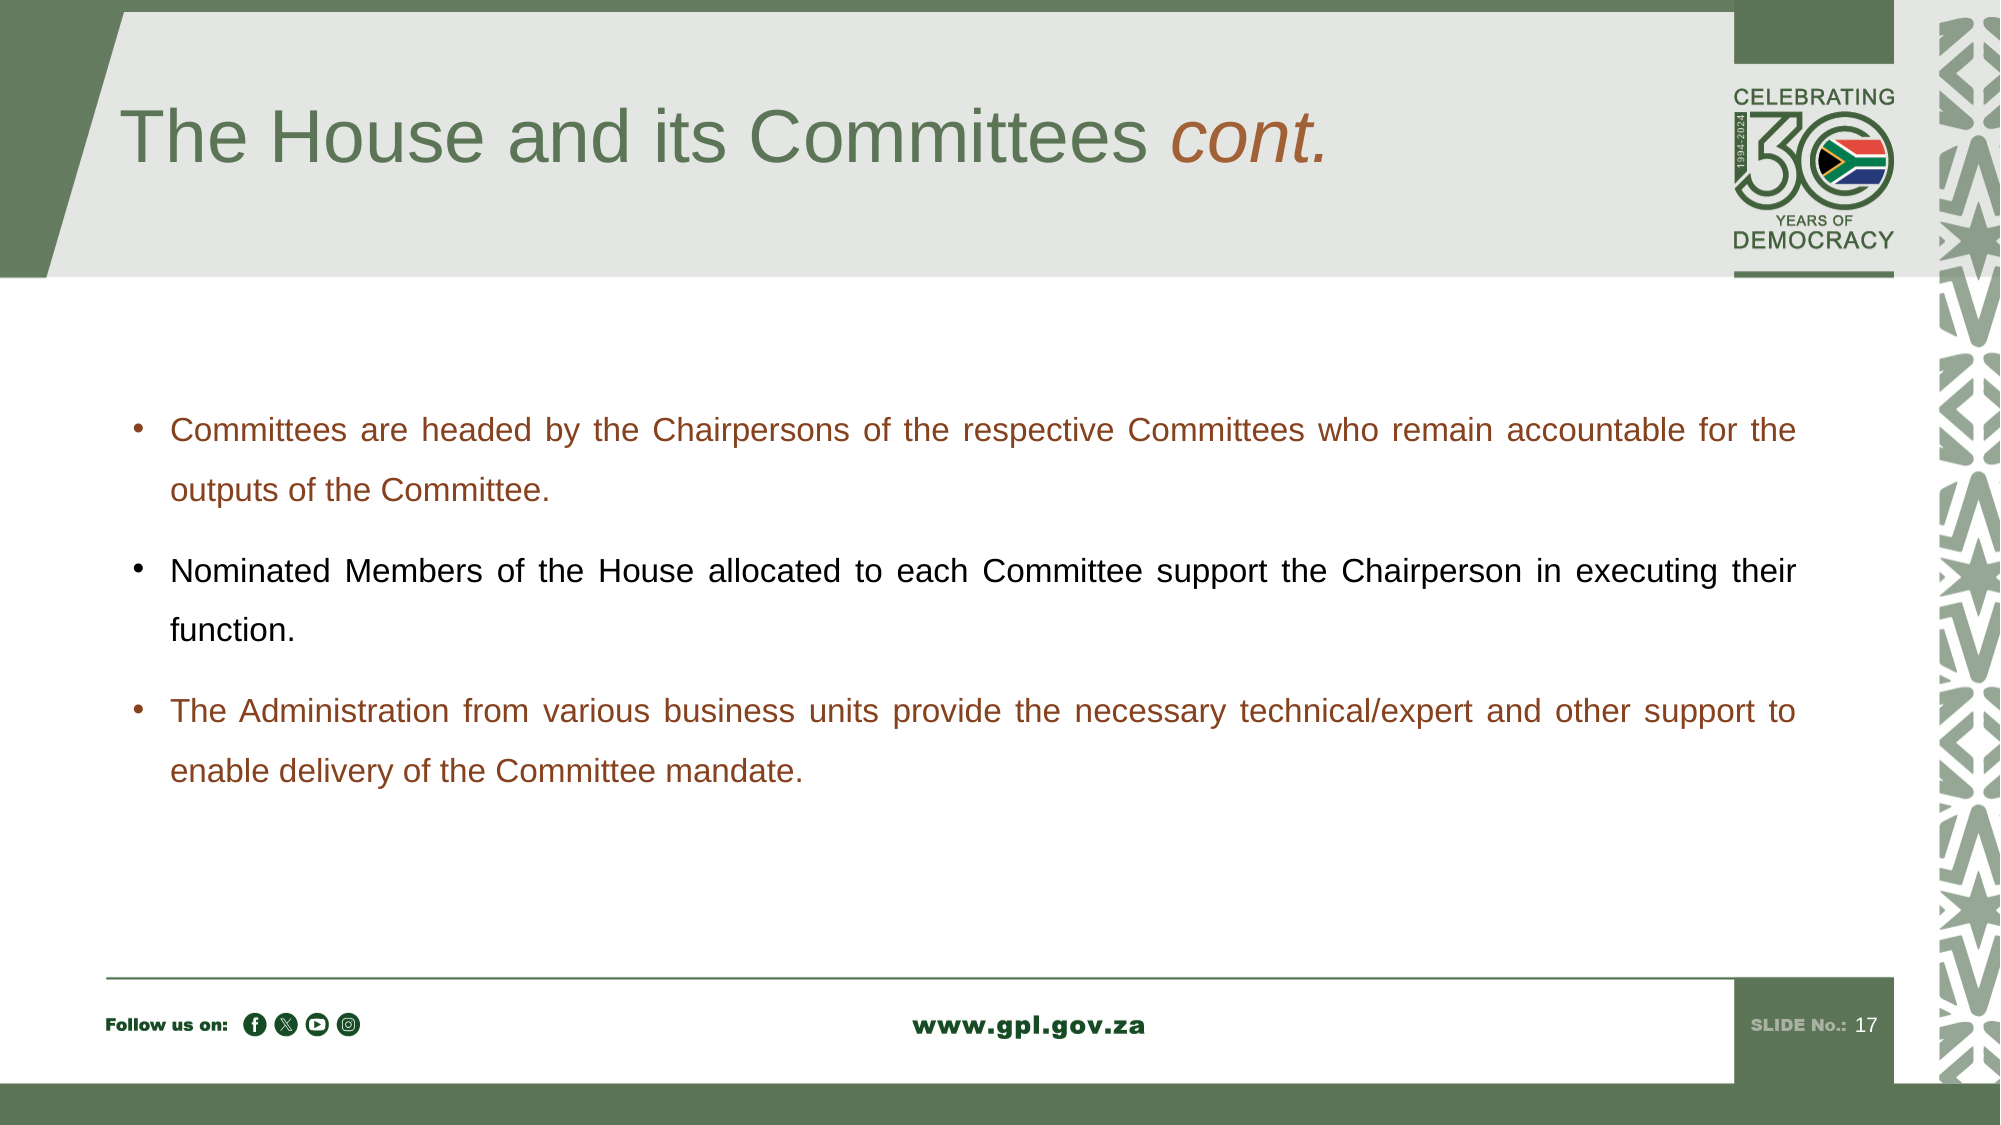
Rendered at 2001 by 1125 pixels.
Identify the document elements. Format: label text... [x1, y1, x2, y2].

picture [0, 0, 2000, 1125]
list Committees are headed by the Chairpersons of the respective Committees who remain accountable for the outputs of the Committee. Nominated Members of the House allocated to each Committee support the Chairperson in executing their function. The Administration from various business units provide the necessary technical/expert and other support to enable delivery of the Committee mandate. [117, 380, 1815, 944]
title The House and its Committees cont. [104, 0, 1687, 278]
slide_number 17 [1442, 983, 1893, 1066]
